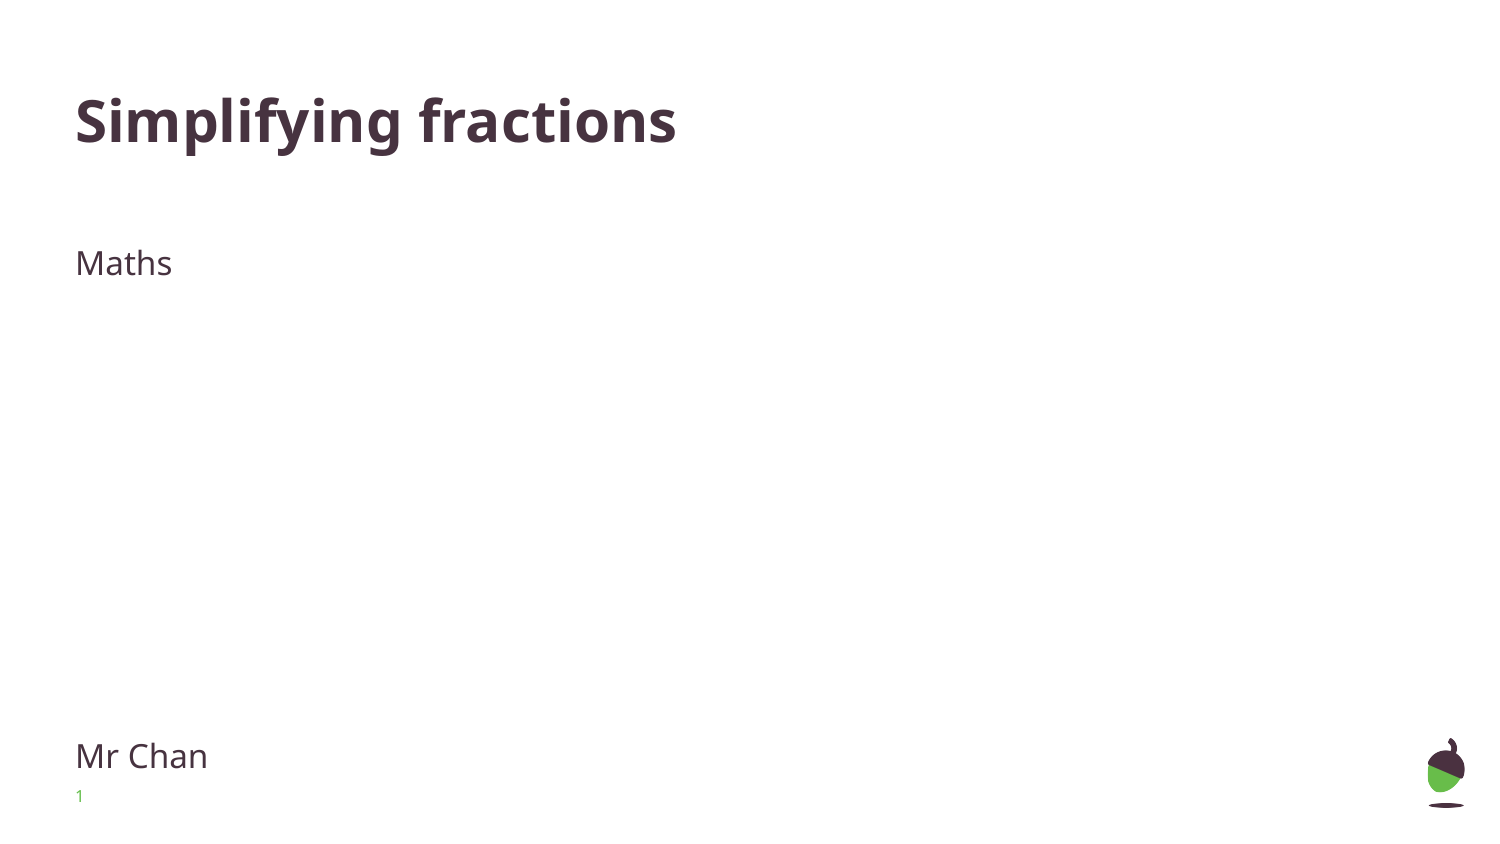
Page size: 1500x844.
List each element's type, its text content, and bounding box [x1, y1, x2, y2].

picture [1427, 738, 1465, 808]
slide_number ‹#› [75, 786, 194, 816]
list Maths [75, 235, 724, 673]
title Simplifying fractions [75, 73, 724, 207]
subtitle Mr Chan [75, 673, 724, 776]
